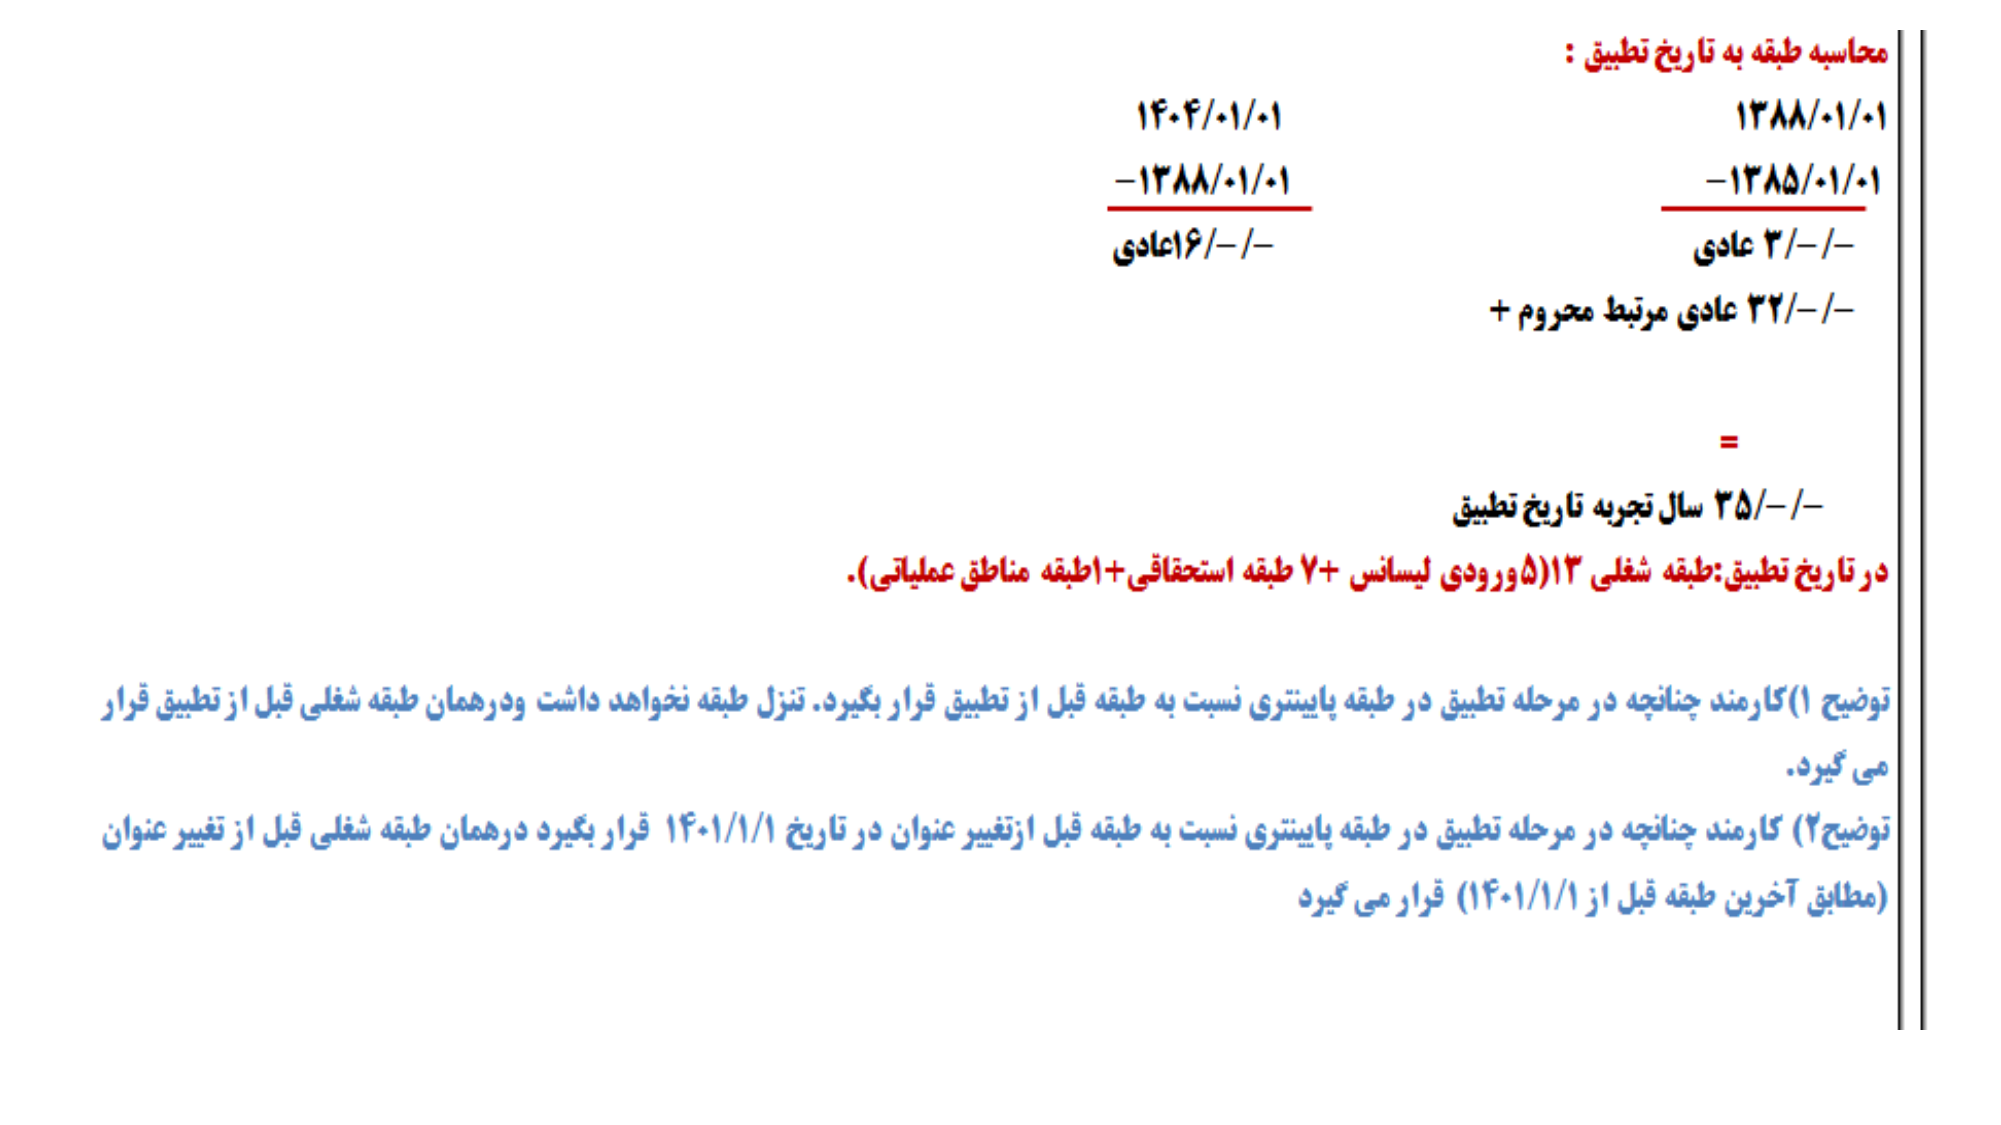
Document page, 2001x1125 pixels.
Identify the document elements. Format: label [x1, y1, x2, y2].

picture [95, 30, 1950, 1030]
